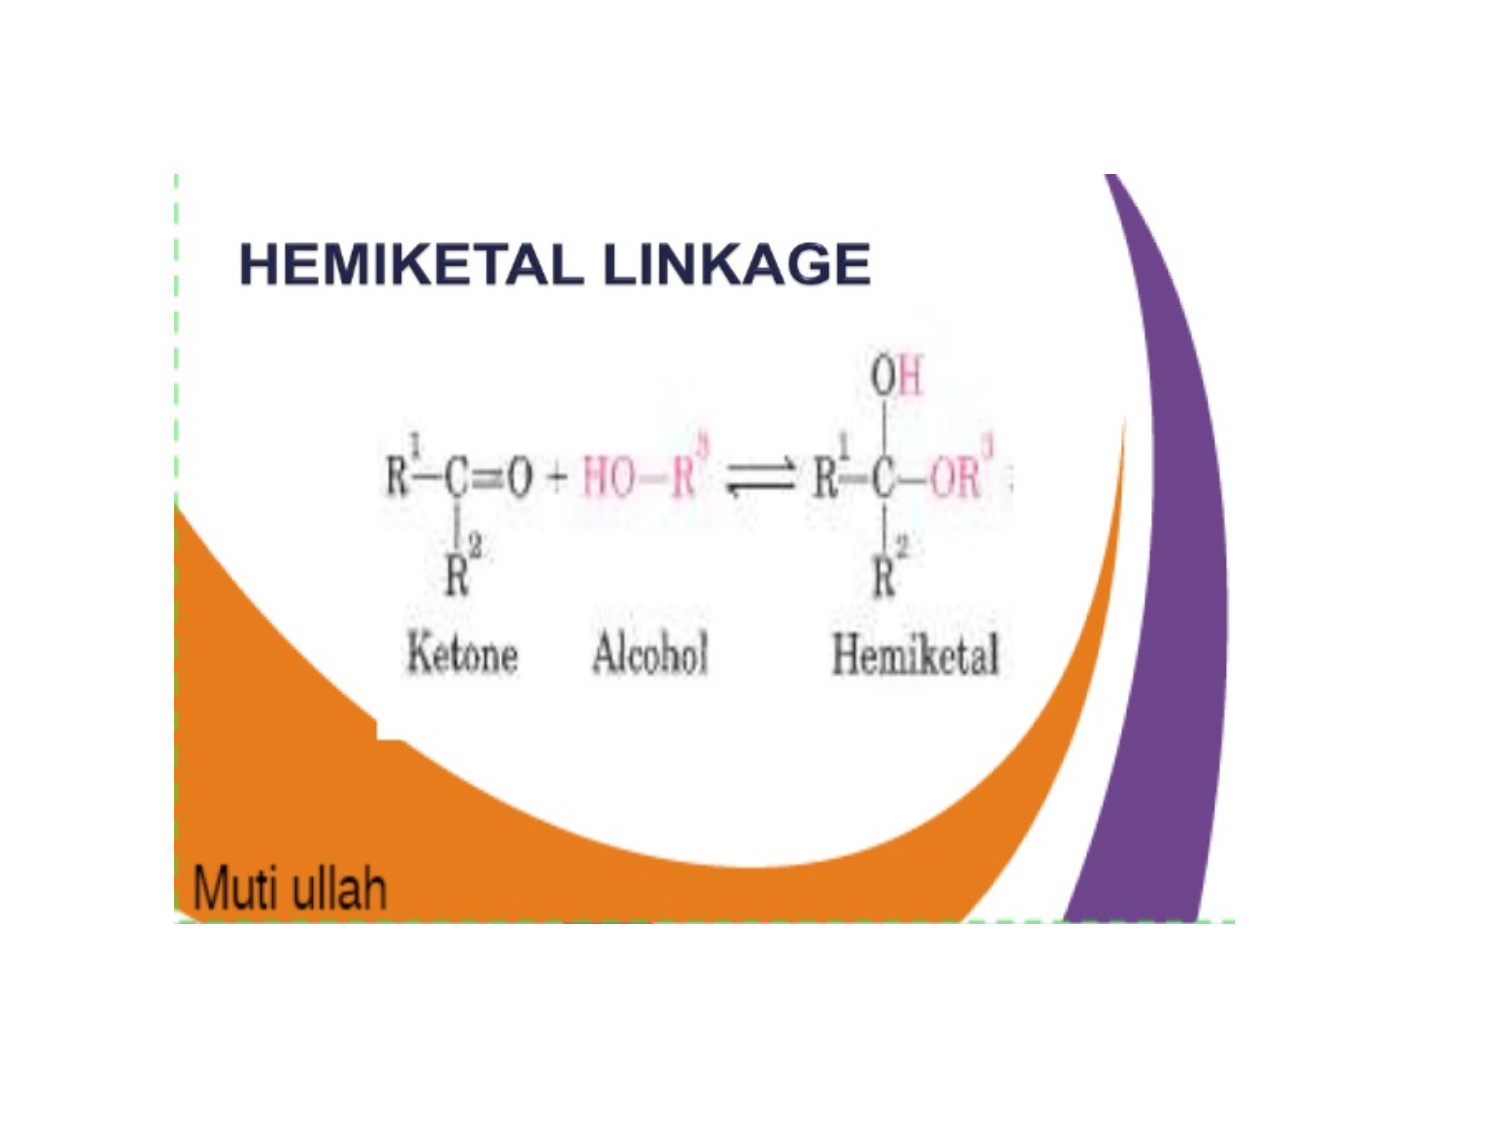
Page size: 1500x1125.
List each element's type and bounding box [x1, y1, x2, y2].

picture [174, 174, 1235, 924]
